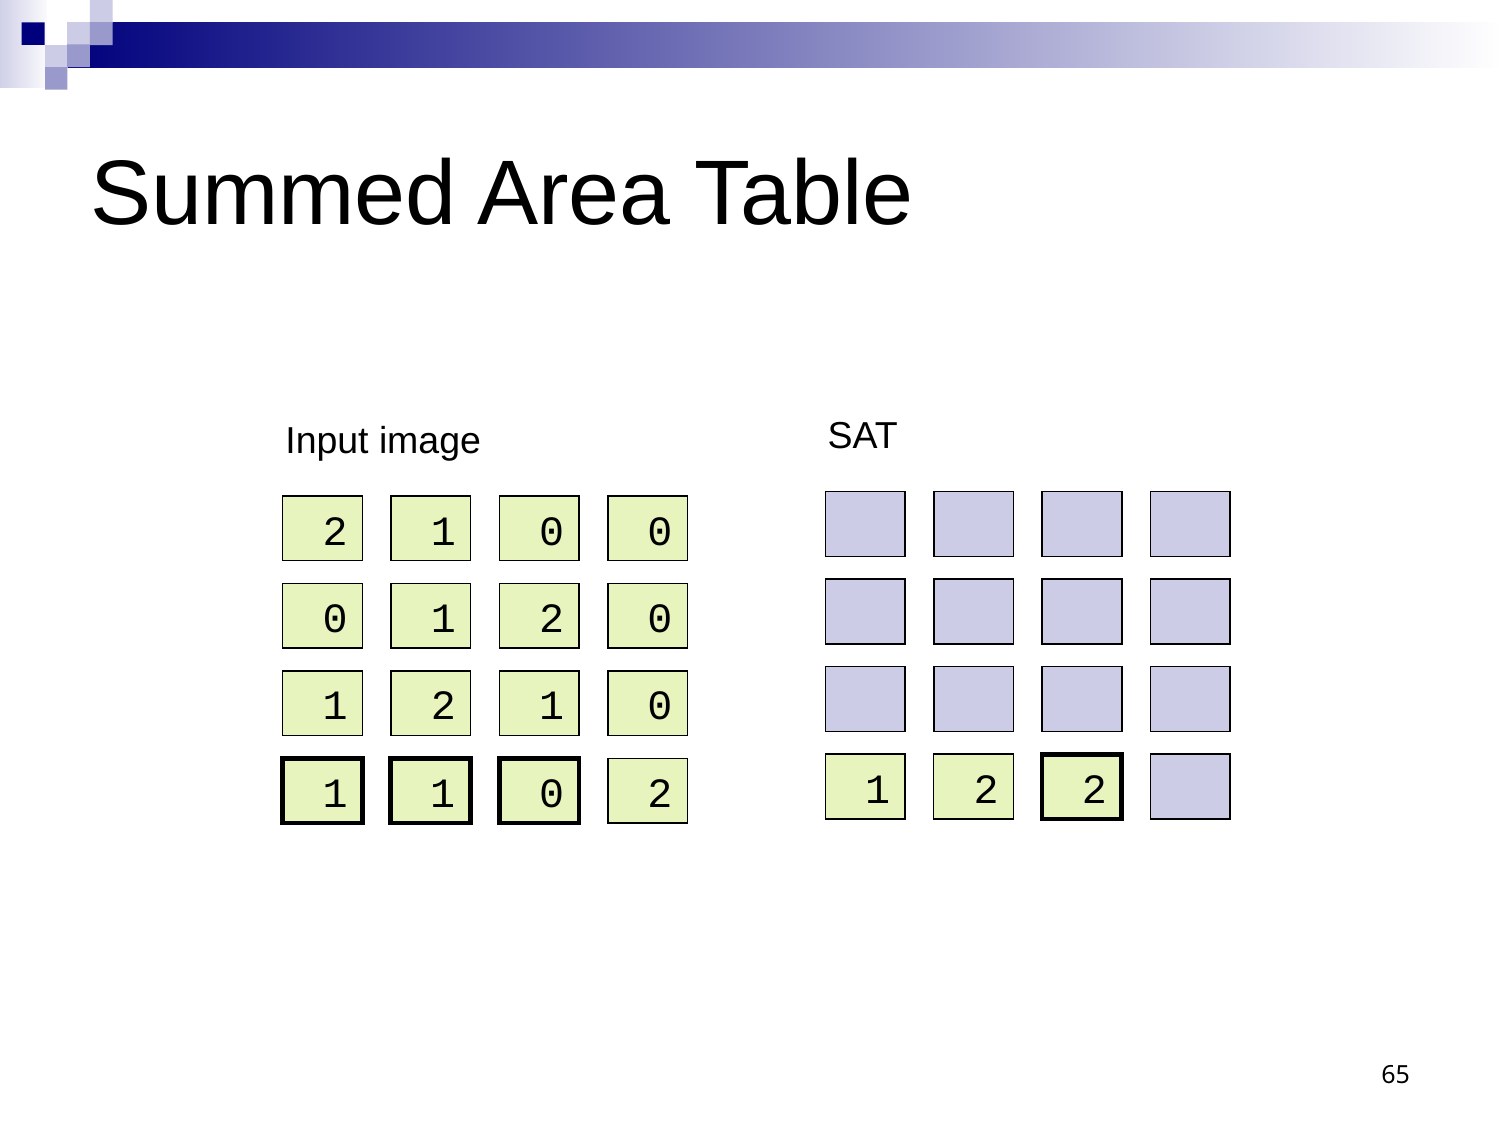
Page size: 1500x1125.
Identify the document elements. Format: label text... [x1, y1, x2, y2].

text_box 1 [825, 754, 906, 819]
text_box 1 [282, 758, 363, 824]
text_box 0 [607, 670, 688, 736]
text_box 1 [391, 495, 471, 561]
text_box 0 [499, 495, 580, 561]
text_box [825, 579, 906, 644]
text_box 0 [607, 583, 688, 649]
slide_number 65 [1074, 1024, 1426, 1101]
text_box [1042, 579, 1122, 644]
text_box Input image [270, 408, 496, 468]
text_box 2 [499, 583, 580, 649]
text_box [689, 22, 693, 67]
text_box 2 [391, 670, 471, 736]
text_box [933, 491, 1014, 557]
text_box [933, 666, 1014, 732]
text_box [1042, 666, 1122, 732]
text_box [1150, 579, 1231, 644]
text_box [933, 579, 1014, 644]
text_box 1 [282, 670, 363, 736]
text_box [1150, 754, 1231, 819]
text_box [825, 491, 906, 557]
text_box [1042, 491, 1122, 557]
text_box 2 [607, 758, 688, 824]
text_box 2 [1042, 754, 1122, 819]
text_box 2 [933, 754, 1014, 819]
text_box 1 [390, 758, 471, 824]
text_box 111 [778, 22, 783, 67]
text_box 1 [391, 583, 471, 649]
text_box [1150, 491, 1231, 557]
text_box 0 [499, 758, 580, 824]
text_box 1 [499, 670, 580, 736]
text_box SAT [812, 404, 913, 464]
text_box 0 [282, 583, 363, 649]
title Summed Area Table [75, 75, 1425, 300]
text_box 2 [282, 495, 363, 561]
text_box 0 [607, 495, 688, 561]
text_box [1150, 666, 1231, 732]
text_box [825, 666, 906, 732]
